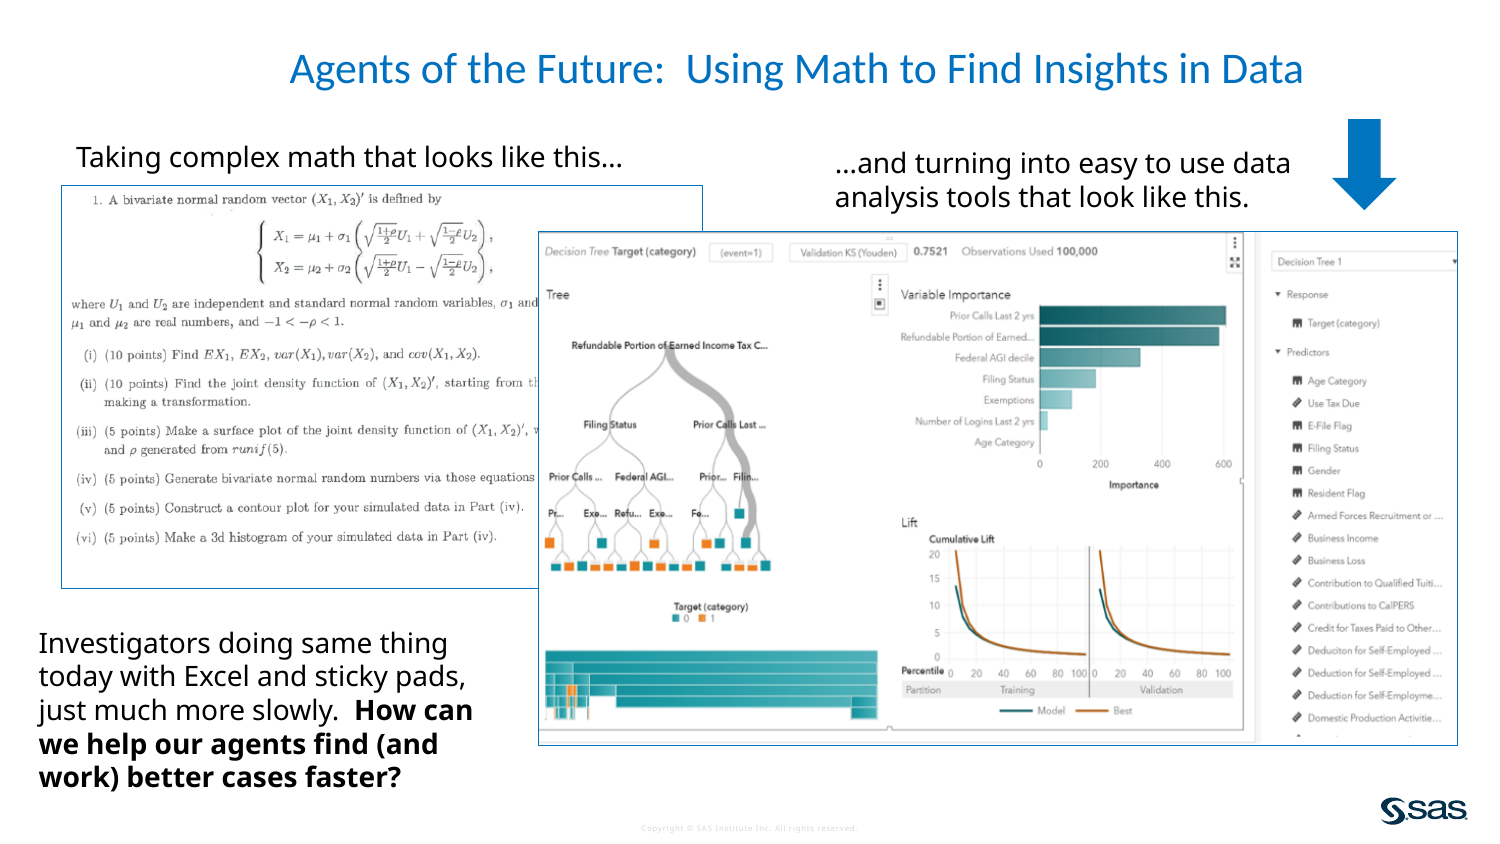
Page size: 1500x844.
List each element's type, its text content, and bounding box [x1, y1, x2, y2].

picture [60, 185, 1458, 747]
text_box …and turning into easy to use data analysis tools that look like this. [820, 137, 1378, 220]
text_box Investigators doing same thing today with Excel and sticky pads, just much more slowly. How can we help our agents find (and work) better cases faster? [23, 617, 521, 801]
text_box [1329, 117, 1399, 213]
title Agents of the Future: Using Math to Find Insights in Data [216, 38, 1379, 95]
text_box Taking complex math that looks like this… [61, 131, 712, 191]
